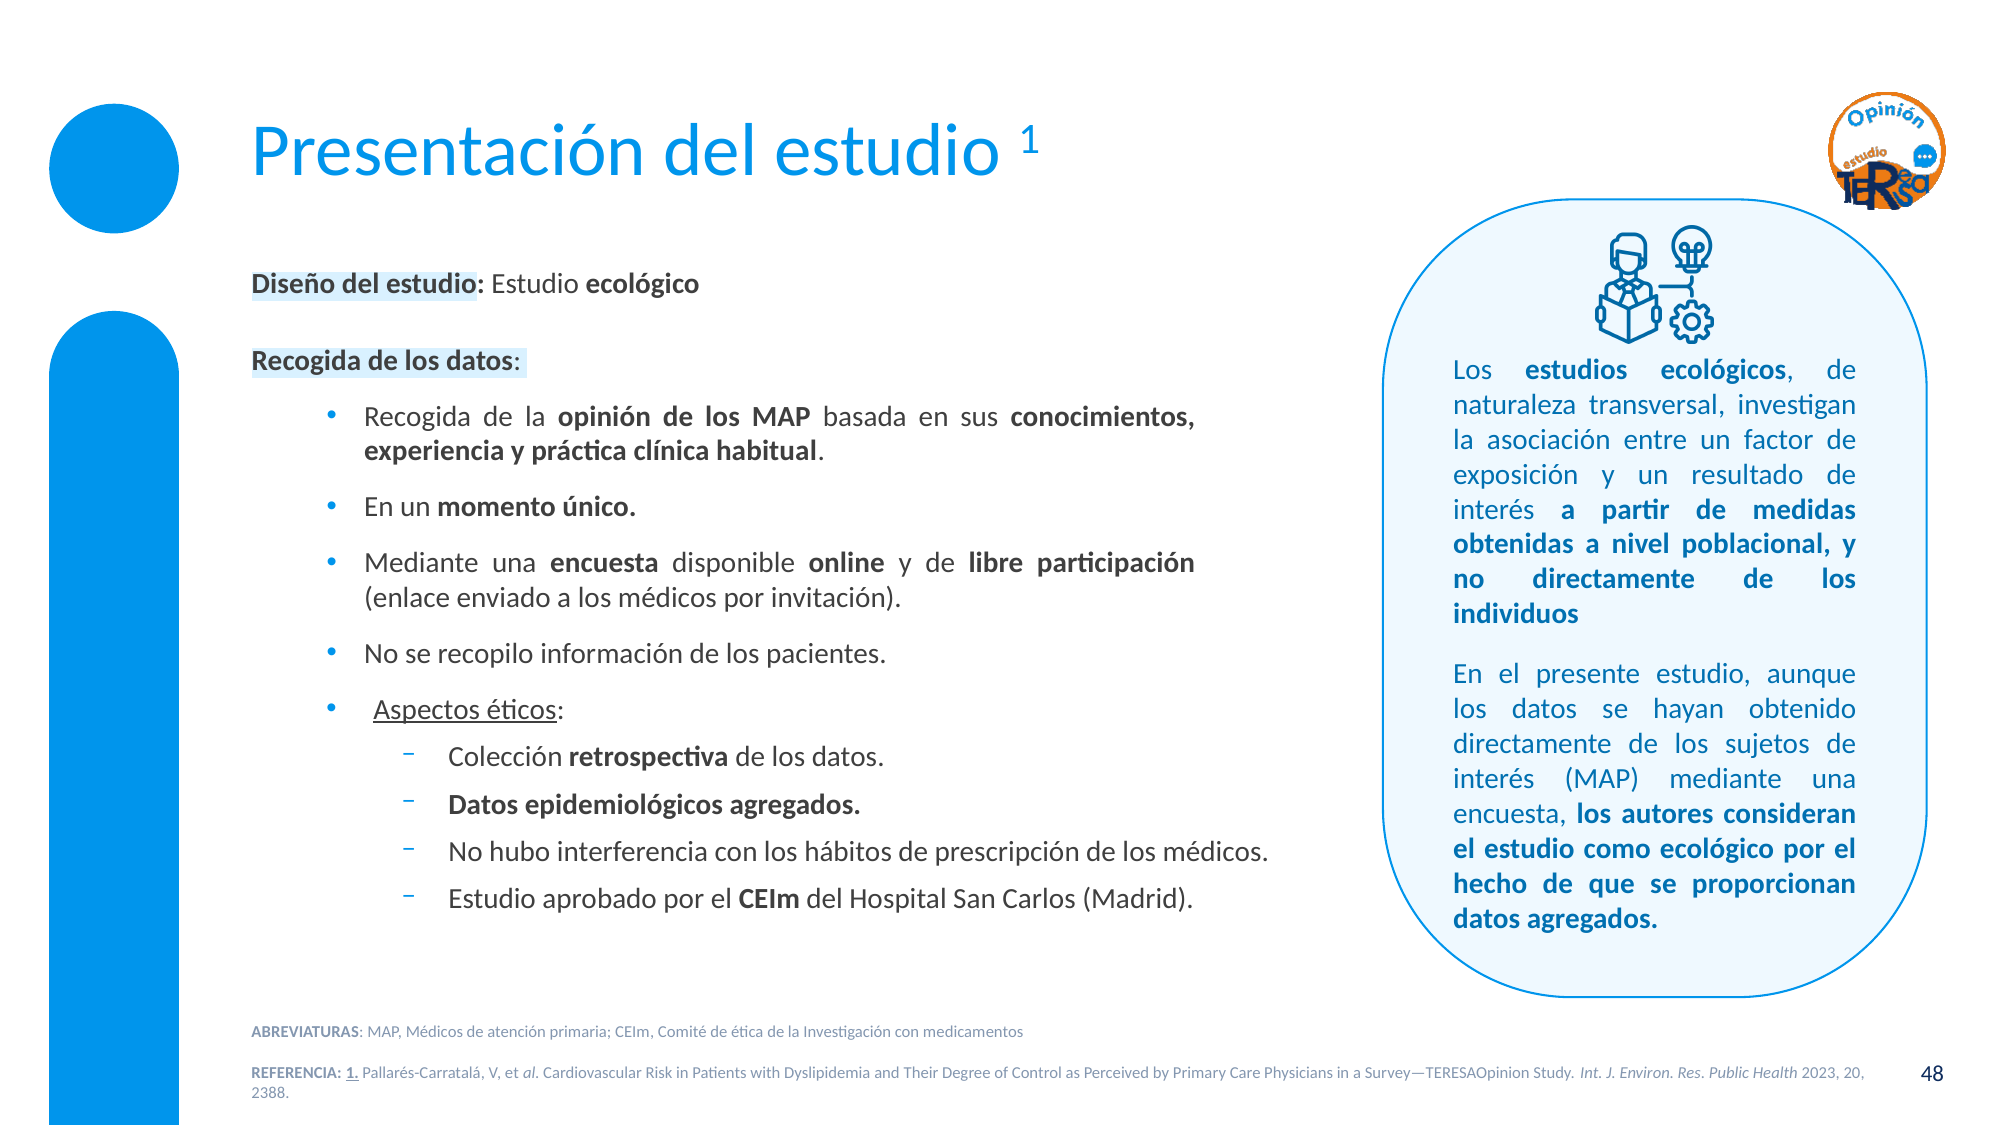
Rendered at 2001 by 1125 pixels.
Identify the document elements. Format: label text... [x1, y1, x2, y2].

slide_number 48 [1879, 1042, 1960, 1103]
picture [1595, 225, 1714, 344]
text_box REFERENCIA: 1. Pallarés-Carratalá, V, et al. Cardiovascular Risk in Patients with Dyslipidemia and Their Degree of Control as Perceived by Primary Care Physicians in a Survey—TERESAOpinion Study. Int. J. Environ. Res. Public Health 2023, 20, 2388. [236, 1054, 1880, 1110]
title Presentación del estudio 1 [236, 77, 1786, 226]
text_box ABREVIATURAS: MAP, Médicos de atención primaria; CEIm, Comité de ética de la Investigación con medicamentos [236, 1013, 1880, 1048]
text_box Los estudios ecológicos, de naturaleza transversal, investigan la asociación entre un factor de exposición y un resultado de interés a partir de medidas obtenidas a nivel poblacional, y no directamente de los individuos En el presente estudio, aunque los datos se hayan obtenido directamente de los sujetos de interés (MAP) mediante una encuesta, los autores consideran el estudio como ecológico por el hecho de que se proporcionan datos agregados. [1381, 198, 1928, 999]
list Diseño del estudio: Estudio ecológico Recogida de los datos: Recogida de la opinión de los MAP basada en sus conocimientos, experiencia y práctica clínica habitual. En un momento único. Mediante una encuesta disponible online y de libre participación (enlace enviado a los médicos por invitación). No se recopilo información de los pacientes. [236, 256, 1211, 682]
text_box Aspectos éticos: Colección retrospectiva de los datos. Datos epidemiológicos agregados. No hubo interferencia con los hábitos de prescripción de los médicos. Estudio aprobado por el CEIm del Hospital San Carlos (Madrid). [236, 682, 1360, 923]
picture [1825, 89, 1949, 213]
